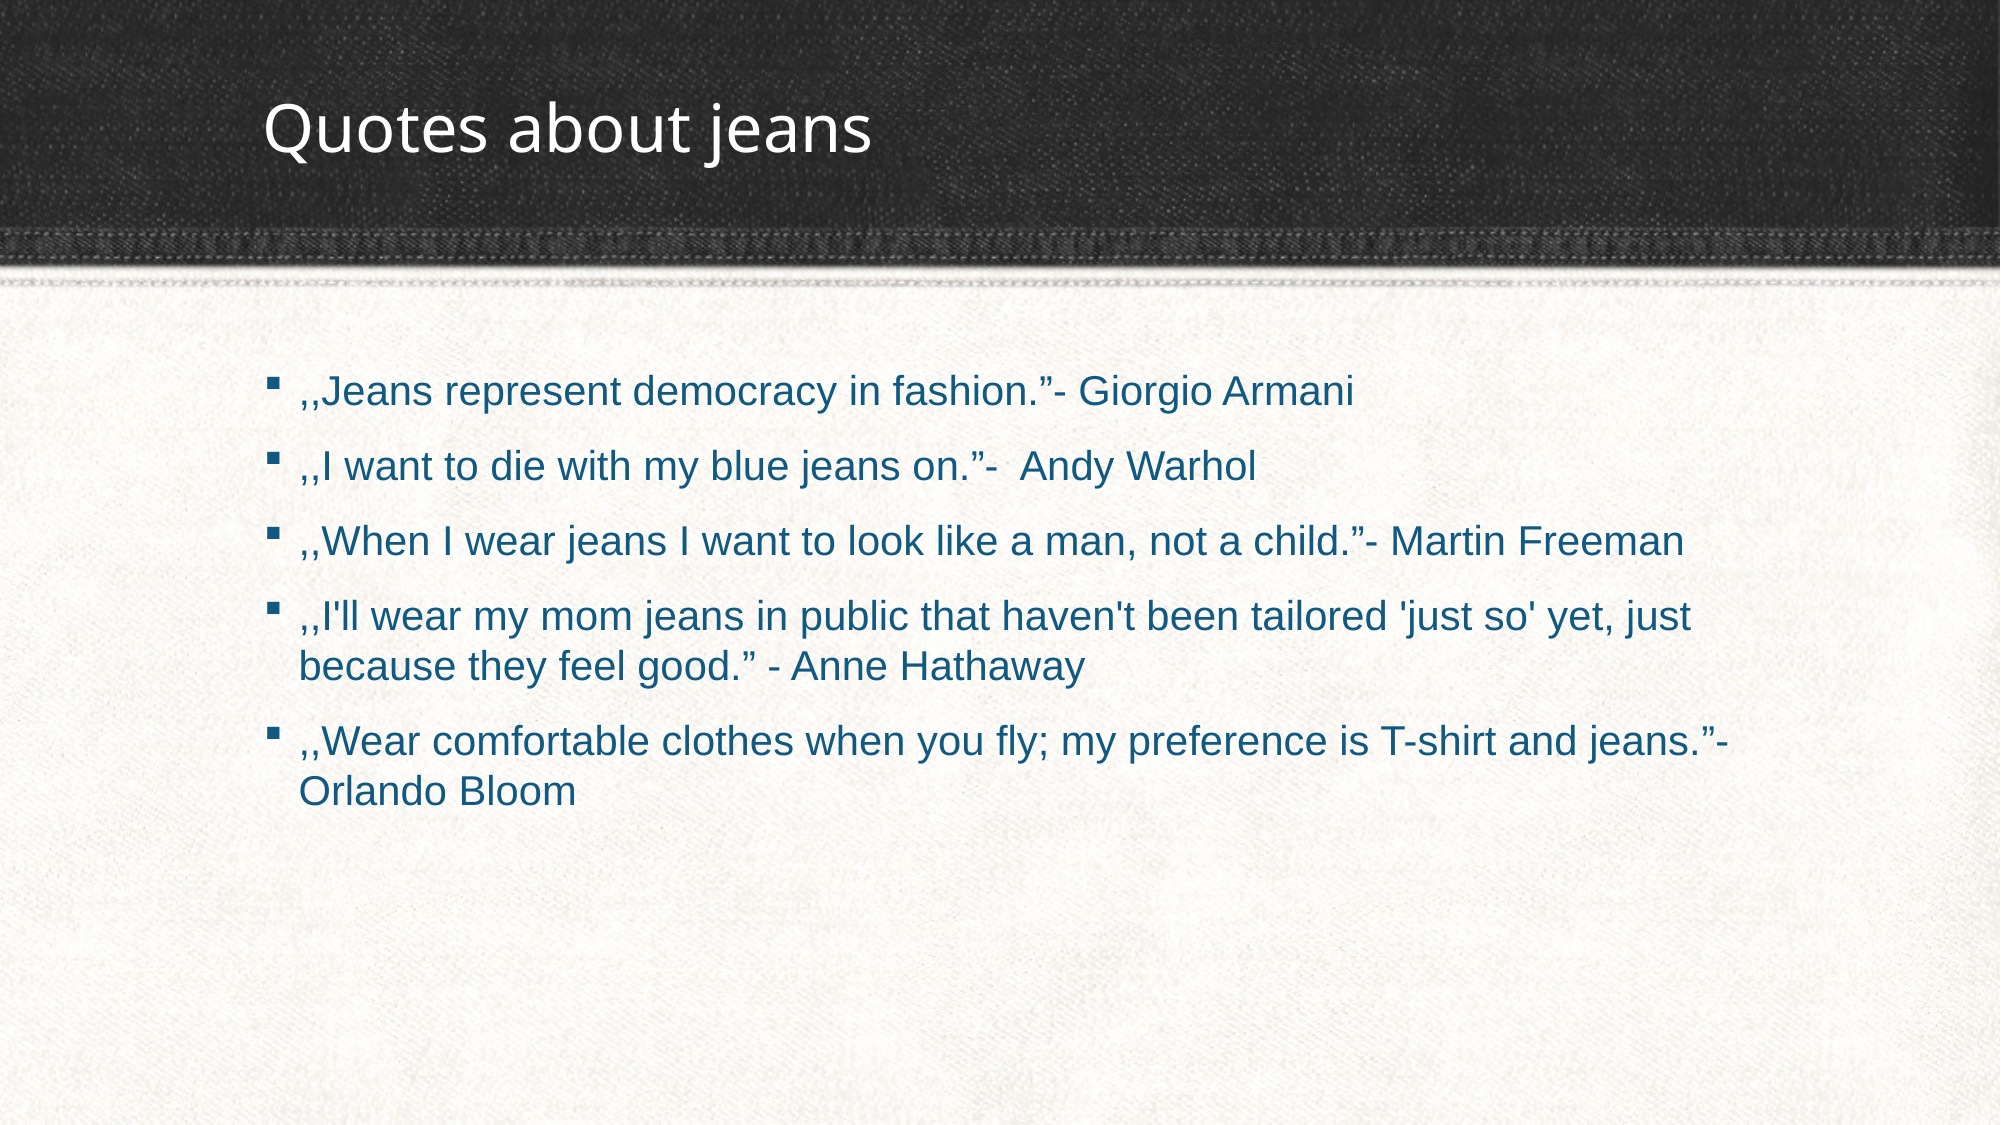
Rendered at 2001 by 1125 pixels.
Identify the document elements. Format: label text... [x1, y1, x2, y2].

list ,,Jeans represent democracy in fashion.”- Giorgio Armani ,,I want to die with my blue jeans on.”- Andy Warhol ,,When I wear jeans I want to look like a man, not a child.”- Martin Freeman ,,I'll wear my mom jeans in public that haven't been tailored 'just so' yet, just because they feel good.” - Anne Hathaway ,,Wear comfortable clothes when you fly; my preference is T-shirt and jeans.”- Orlando Bloom [264, 356, 1739, 1013]
title Quotes about jeans [262, 48, 1738, 214]
picture [0, 0, 2000, 1125]
